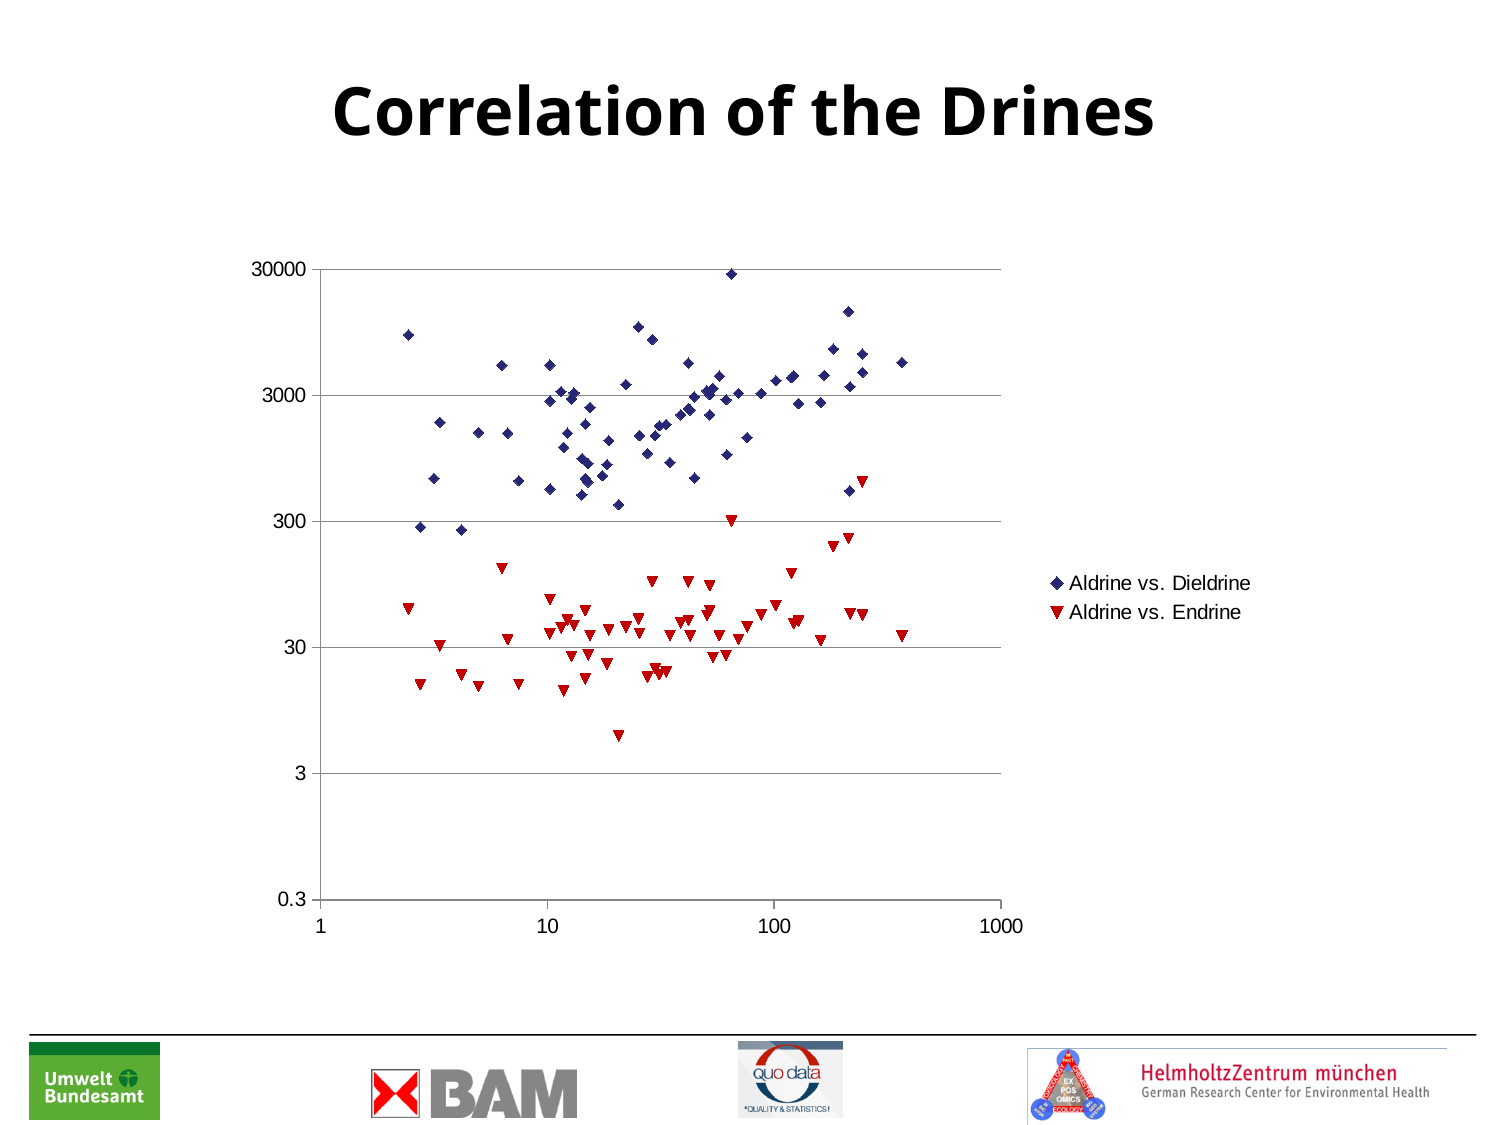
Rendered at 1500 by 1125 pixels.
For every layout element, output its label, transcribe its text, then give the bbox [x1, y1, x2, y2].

picture [1027, 1048, 1447, 1125]
chart [229, 243, 1270, 953]
picture [29, 1042, 160, 1120]
picture [738, 1041, 843, 1118]
picture [371, 1069, 577, 1118]
text_box Correlation of the Drines [147, 68, 1341, 150]
